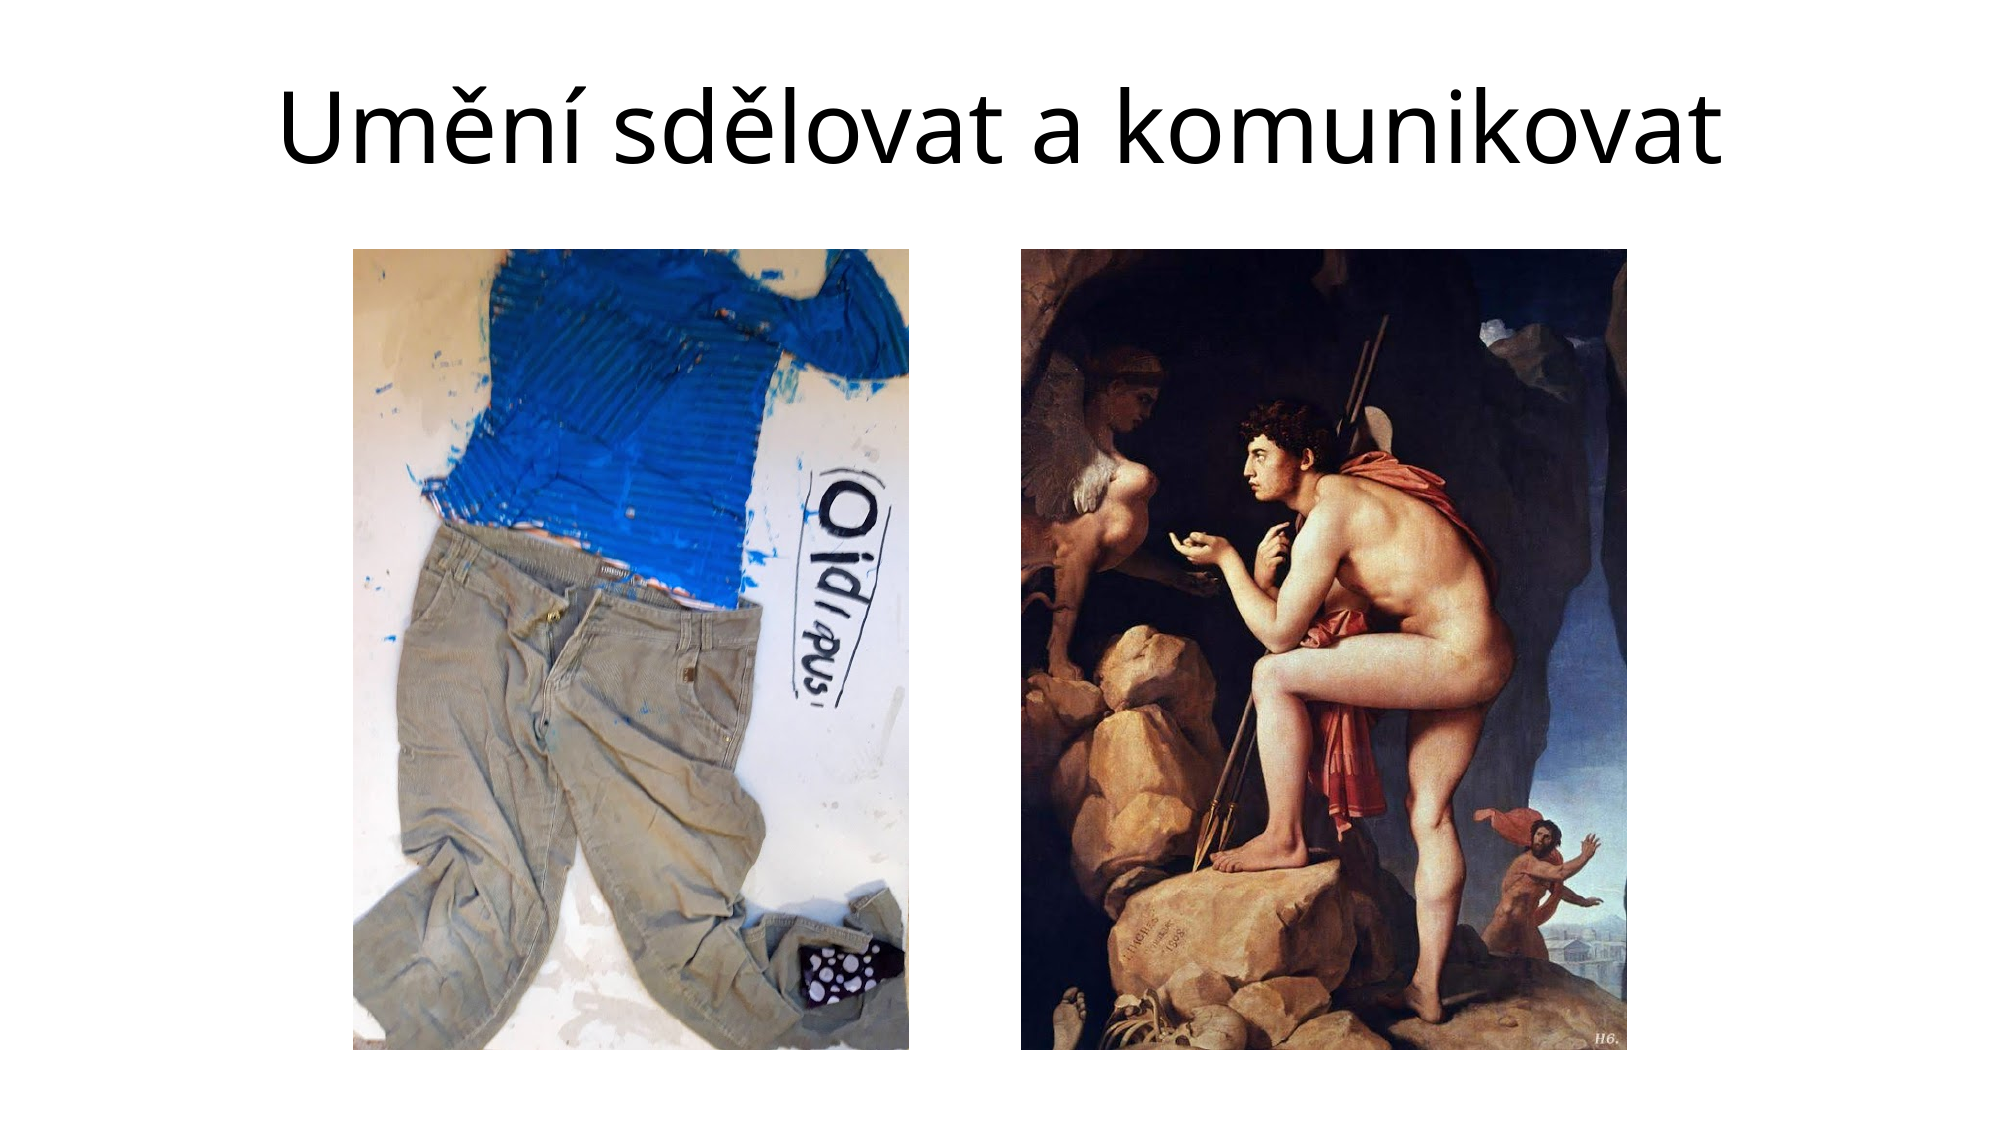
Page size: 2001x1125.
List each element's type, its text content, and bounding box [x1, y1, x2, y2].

picture [1021, 249, 1627, 1050]
picture [353, 249, 909, 1050]
title Umění sdělovat a komunikovat [249, 15, 1750, 193]
